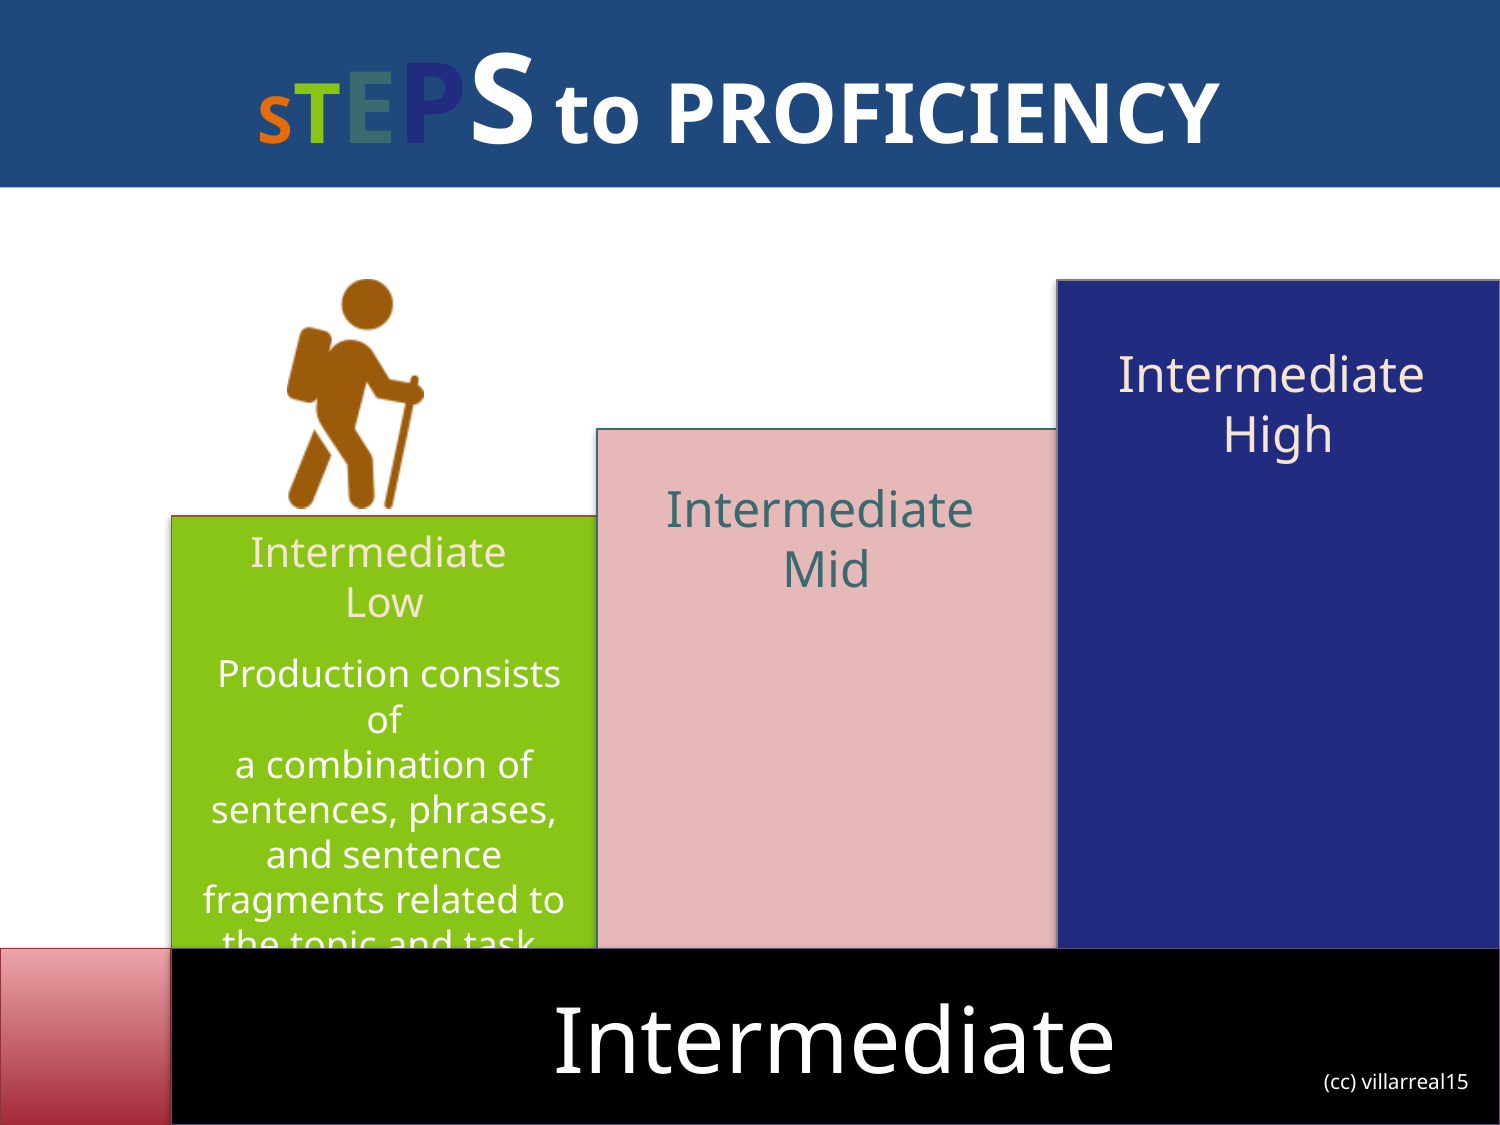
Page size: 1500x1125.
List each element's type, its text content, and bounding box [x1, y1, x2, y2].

title STEPS to PROFICIENCY [0, 0, 1500, 188]
text_box Intermediate Mid [596, 428, 1051, 946]
text_box Intermediate High [1056, 279, 1500, 947]
picture [287, 279, 424, 509]
text_box Intermediate Low Production consists of a combination of sentences, phrases, and sentence fragments related to the topic and task. [171, 515, 591, 946]
text_box [0, 948, 168, 1125]
text_box (cc) villarreal15 [1309, 1061, 1484, 1102]
text_box Intermediate [171, 948, 1500, 1125]
